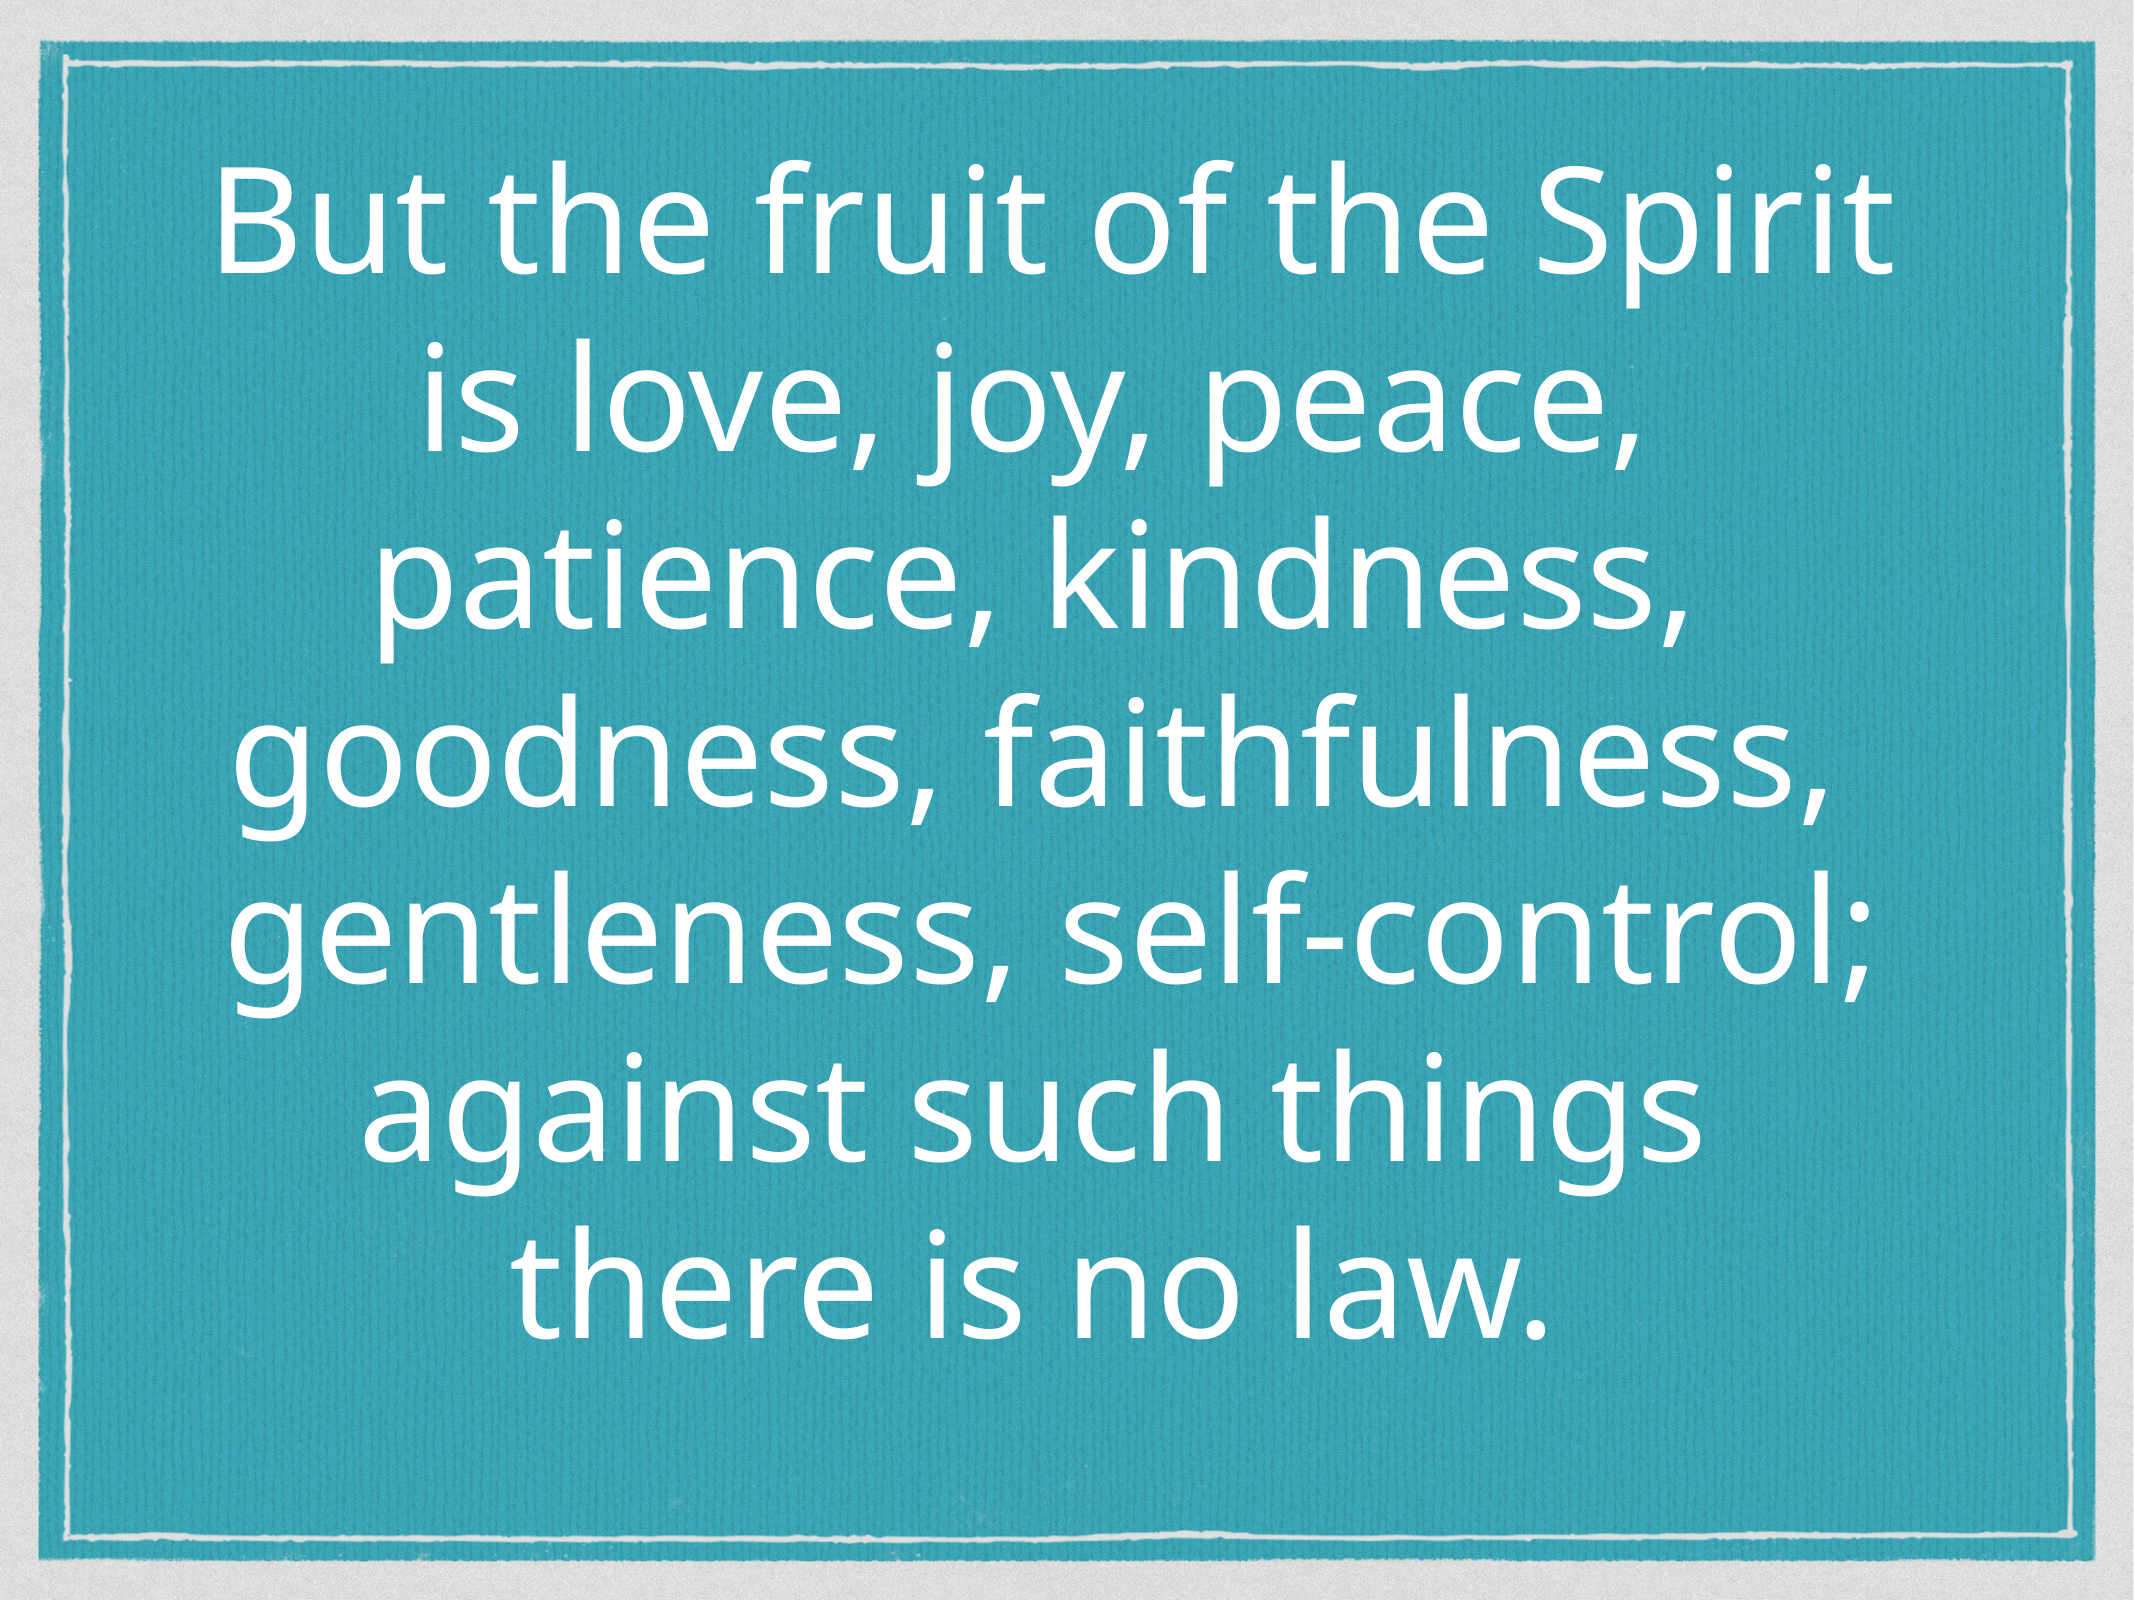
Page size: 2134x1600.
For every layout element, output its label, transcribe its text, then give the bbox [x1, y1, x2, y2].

picture [0, 0, 2134, 1600]
text_box But the fruit of the Spirit is love, joy, peace, patience, kindness, goodness, faithfulness, gentleness, self-control; against such things there is no law. [151, 117, 1916, 1377]
